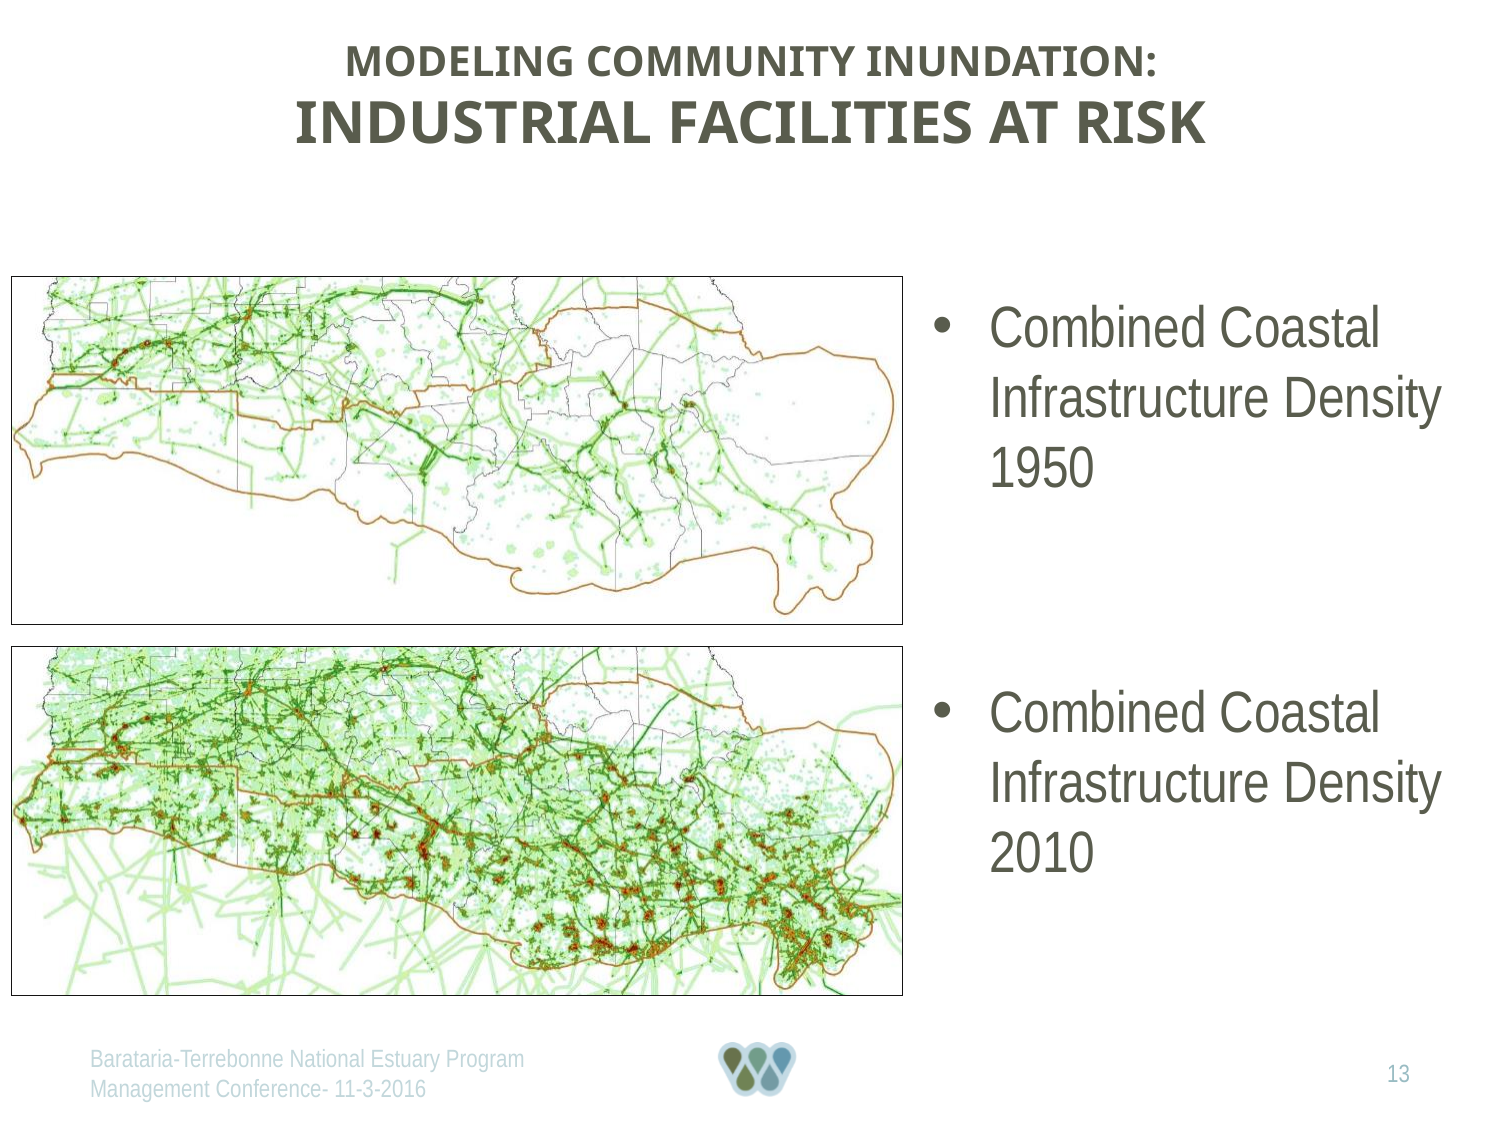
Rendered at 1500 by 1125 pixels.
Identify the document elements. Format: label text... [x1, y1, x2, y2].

footer Barataria-Terrebonne National Estuary Program Management Conference- 11-3-2016 [75, 1042, 550, 1103]
picture [11, 646, 903, 996]
picture [705, 1042, 807, 1106]
list Combined Coastal Infrastructure Density 1950 Combined Coastal Infrastructure Density 2010 [917, 281, 1500, 1012]
slide_number 13 [1074, 1042, 1425, 1103]
text_box Modeling Community Inundation: Industrial Facilities at Risk [0, 0, 1500, 190]
picture [11, 276, 903, 625]
